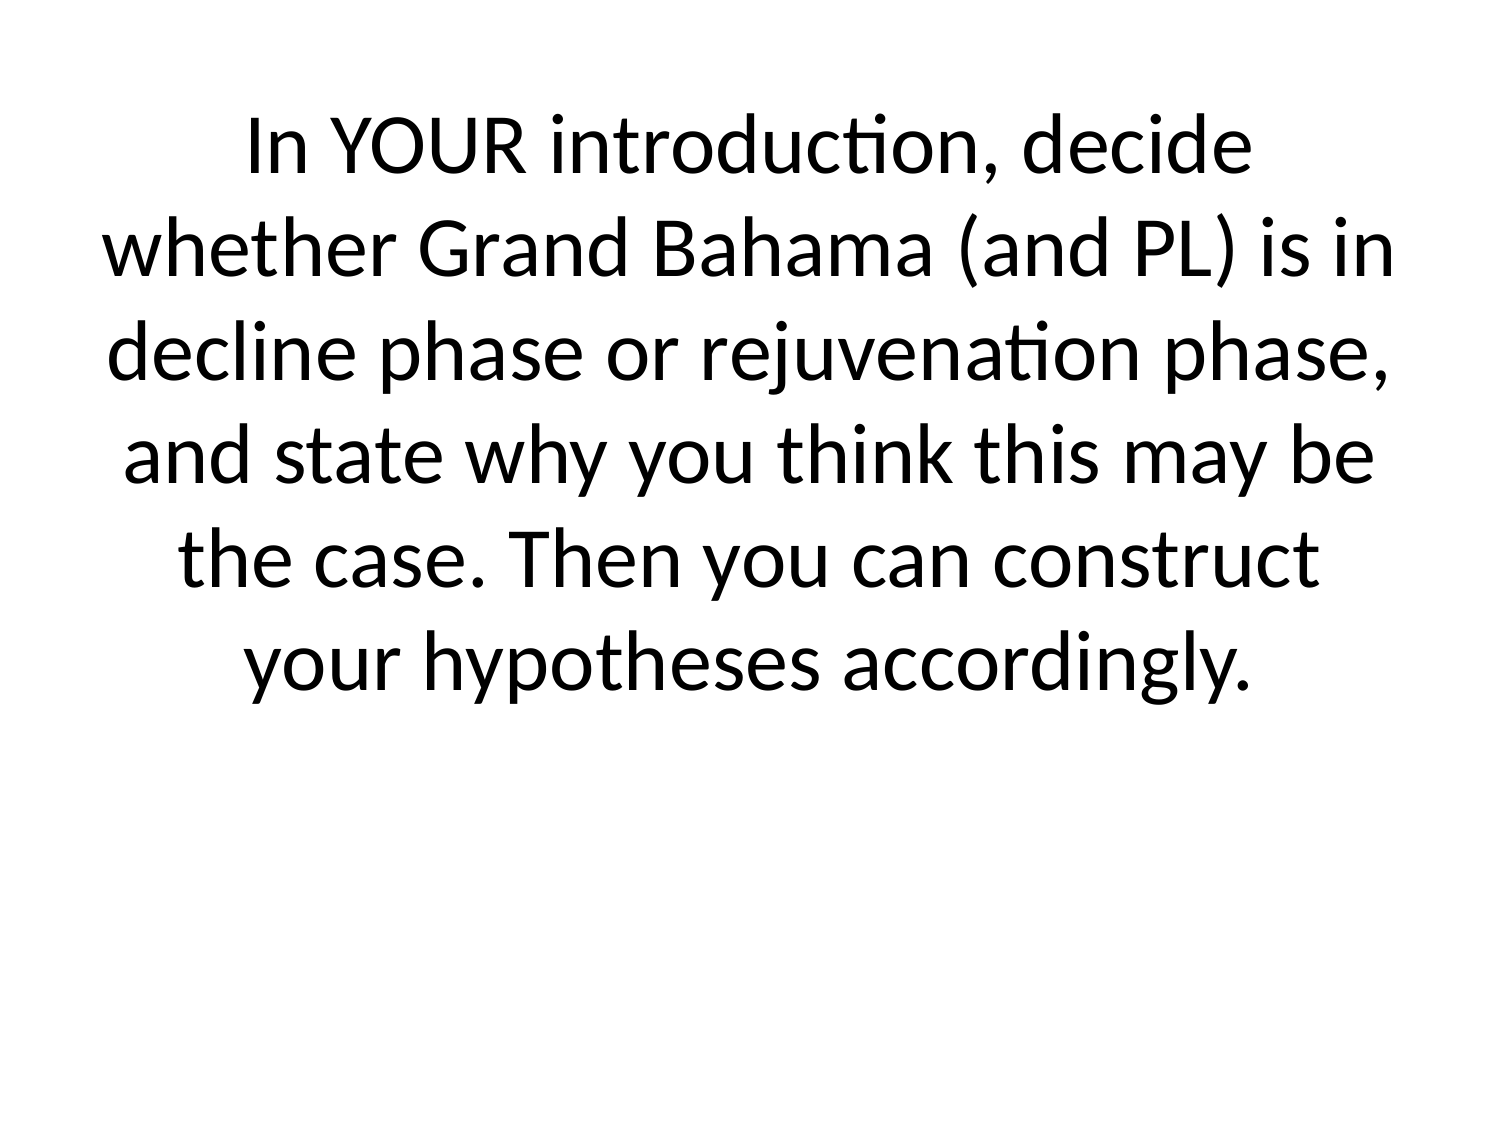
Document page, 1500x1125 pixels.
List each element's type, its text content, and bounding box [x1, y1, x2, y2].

title In YOUR introduction, decide whether Grand Bahama (and PL) is in decline phase or rejuvenation phase, and state why you think this may be the case. Then you can construct your hypotheses accordingly. [75, 45, 1425, 750]
